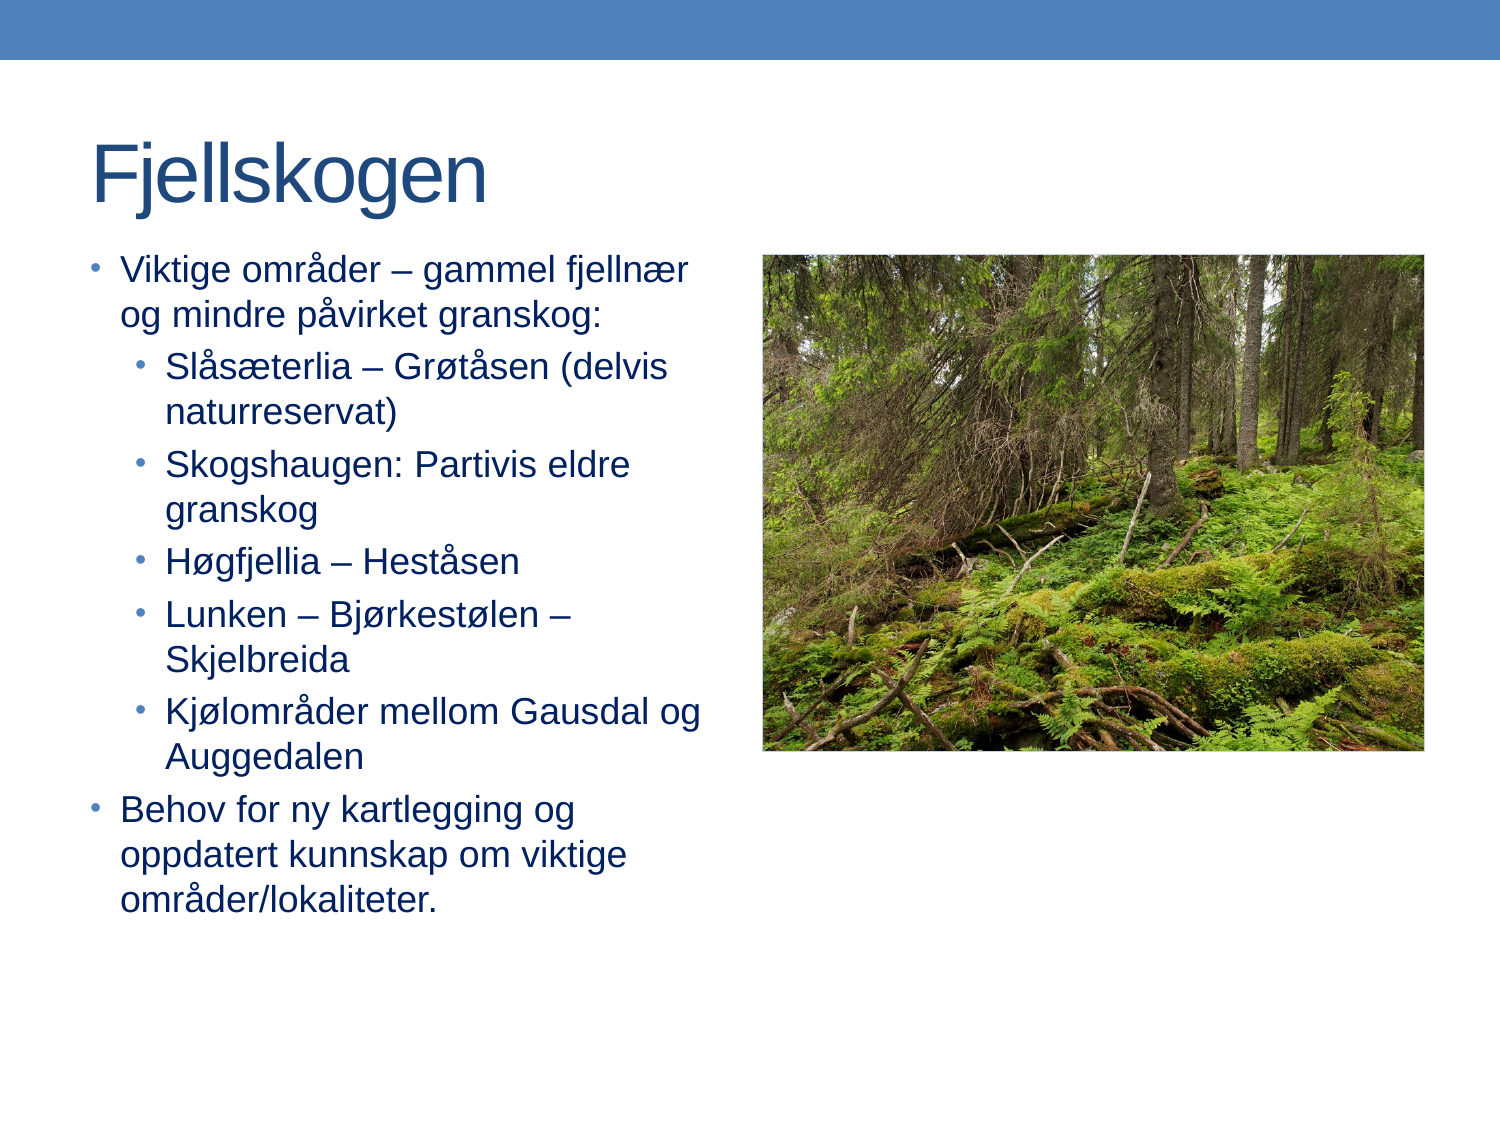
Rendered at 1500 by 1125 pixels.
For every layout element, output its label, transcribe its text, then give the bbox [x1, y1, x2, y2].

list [762, 254, 1426, 752]
title Fjellskogen [75, 87, 1425, 250]
list Viktige områder – gammel fjellnær og mindre påvirket granskog: Slåsæterlia – Grøtåsen (delvis naturreservat) Skogshaugen: Partivis eldre granskog Høgfjellia – Heståsen Lunken – Bjørkestølen – Skjelbreida Kjølområder mellom Gausdal og Auggedalen Behov for ny kartlegging og oppdatert kunnskap om viktige områder/lokaliteter. [75, 237, 738, 1012]
